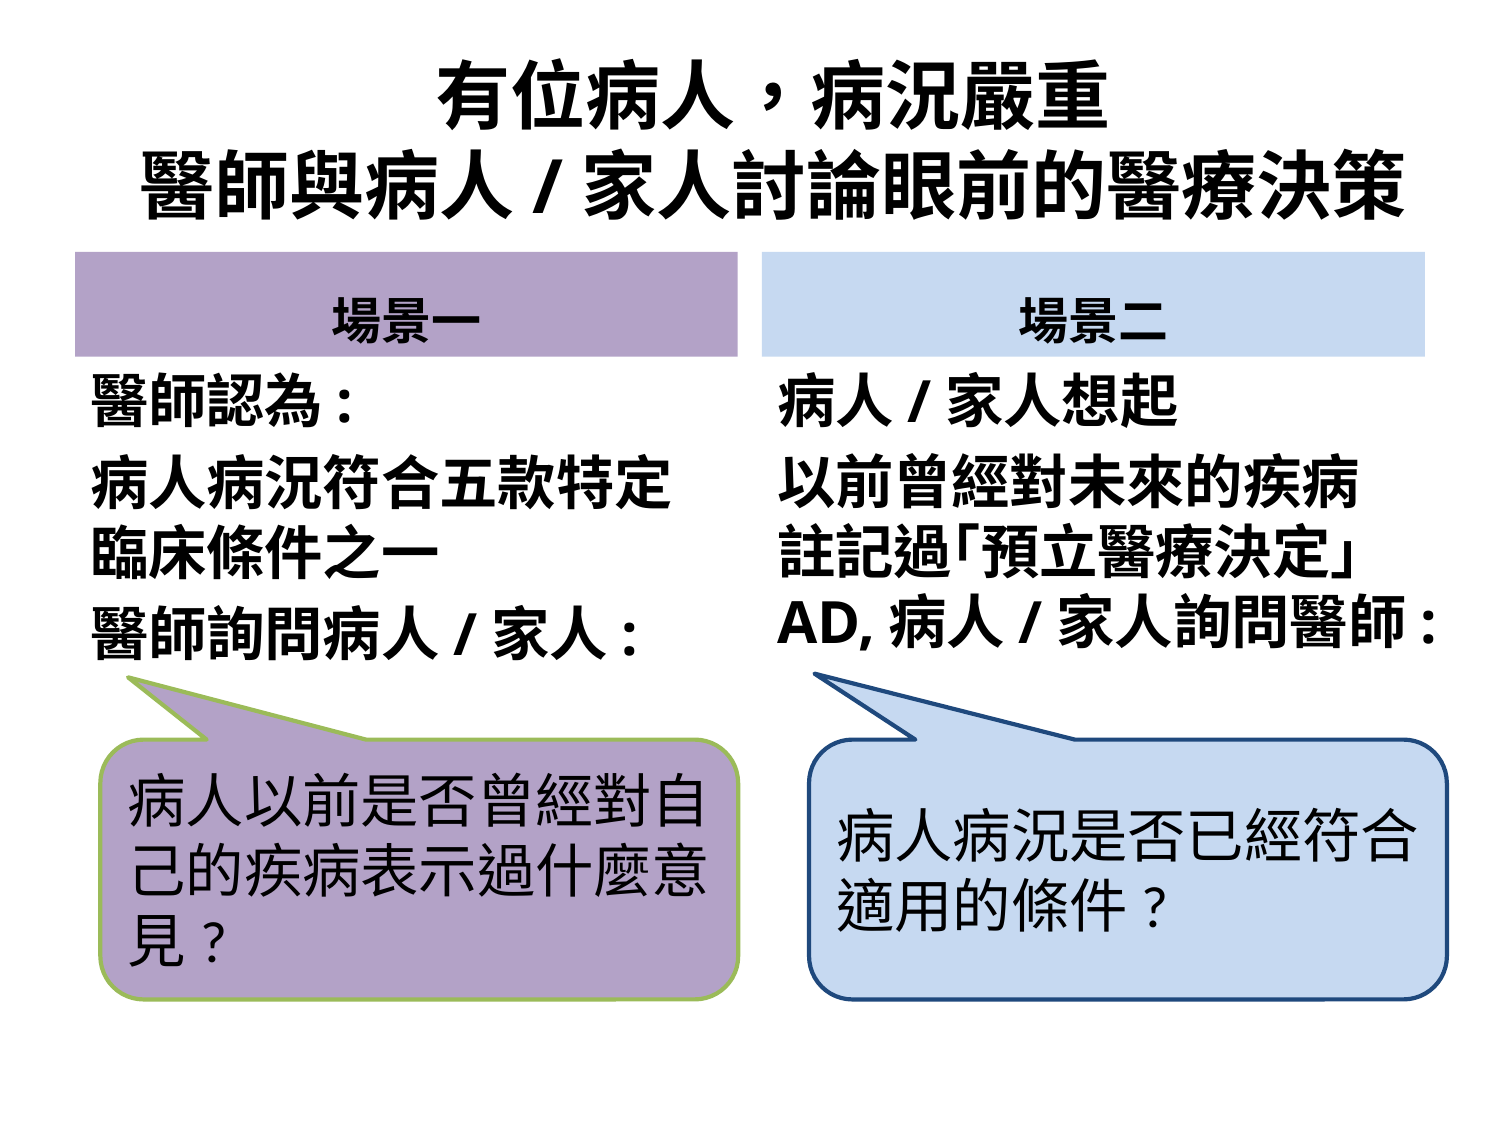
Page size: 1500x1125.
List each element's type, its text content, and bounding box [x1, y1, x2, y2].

title 有位病人，病況嚴重 醫師與病人/家人討論眼前的醫療決策 [75, 45, 1471, 233]
text_box 病人以前是否曾經對自己的疾病表示過什麼意見? [98, 675, 741, 1002]
text_box 病人病況是否已經符合適用的條件? [806, 671, 1450, 1002]
list 場景一 [75, 251, 738, 356]
list 病人/家人想起 以前曾經對未來的疾病註記過｢預立醫療決定」AD,病人/家人詢問醫師: [761, 356, 1425, 1005]
list 醫師認為: 病人病況符合五款特定臨床條件之一 醫師詢問病人/家人: [75, 356, 738, 1005]
list 場景二 [761, 251, 1425, 356]
